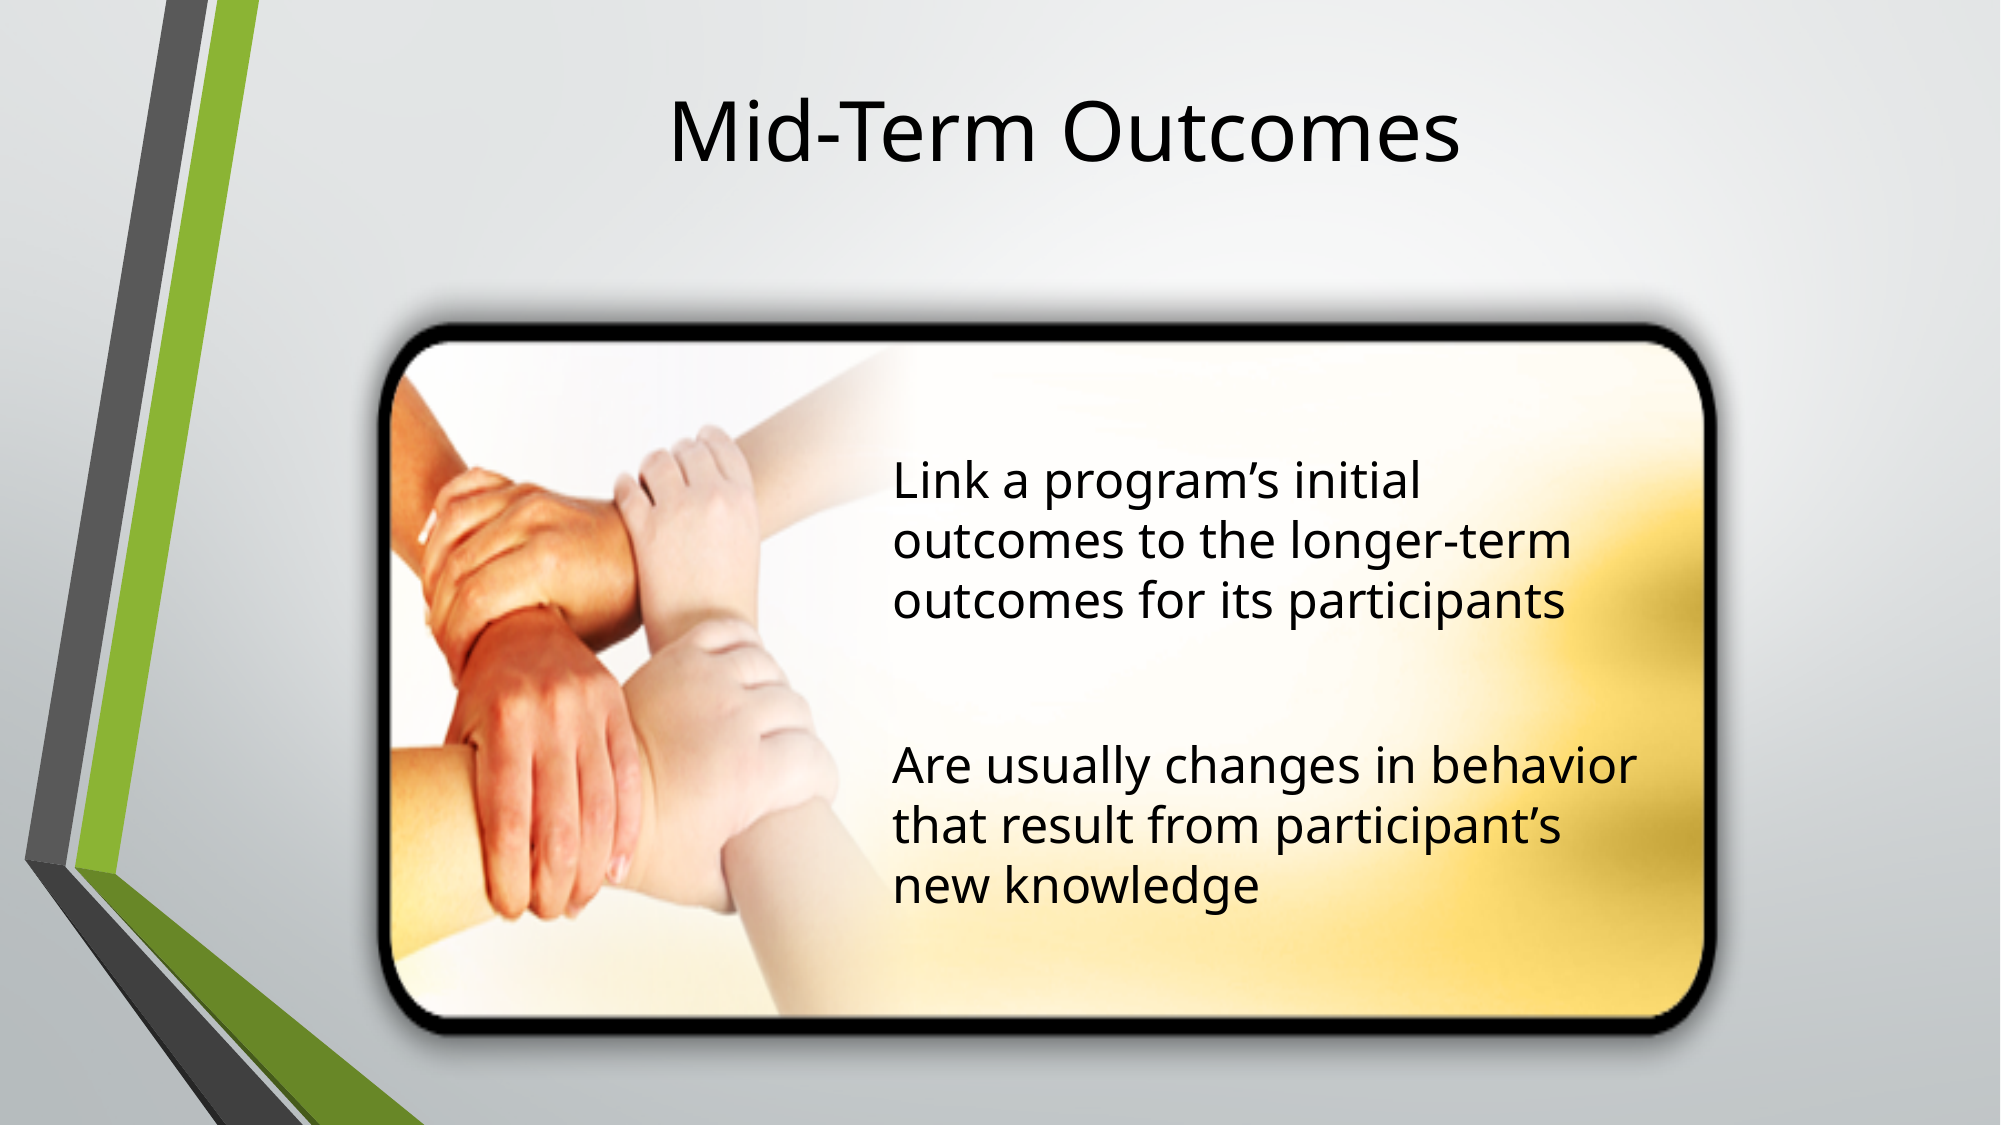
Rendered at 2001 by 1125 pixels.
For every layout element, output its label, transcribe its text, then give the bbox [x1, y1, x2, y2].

picture [337, 262, 1759, 1101]
title Mid-Term Outcomes [243, 51, 1887, 206]
